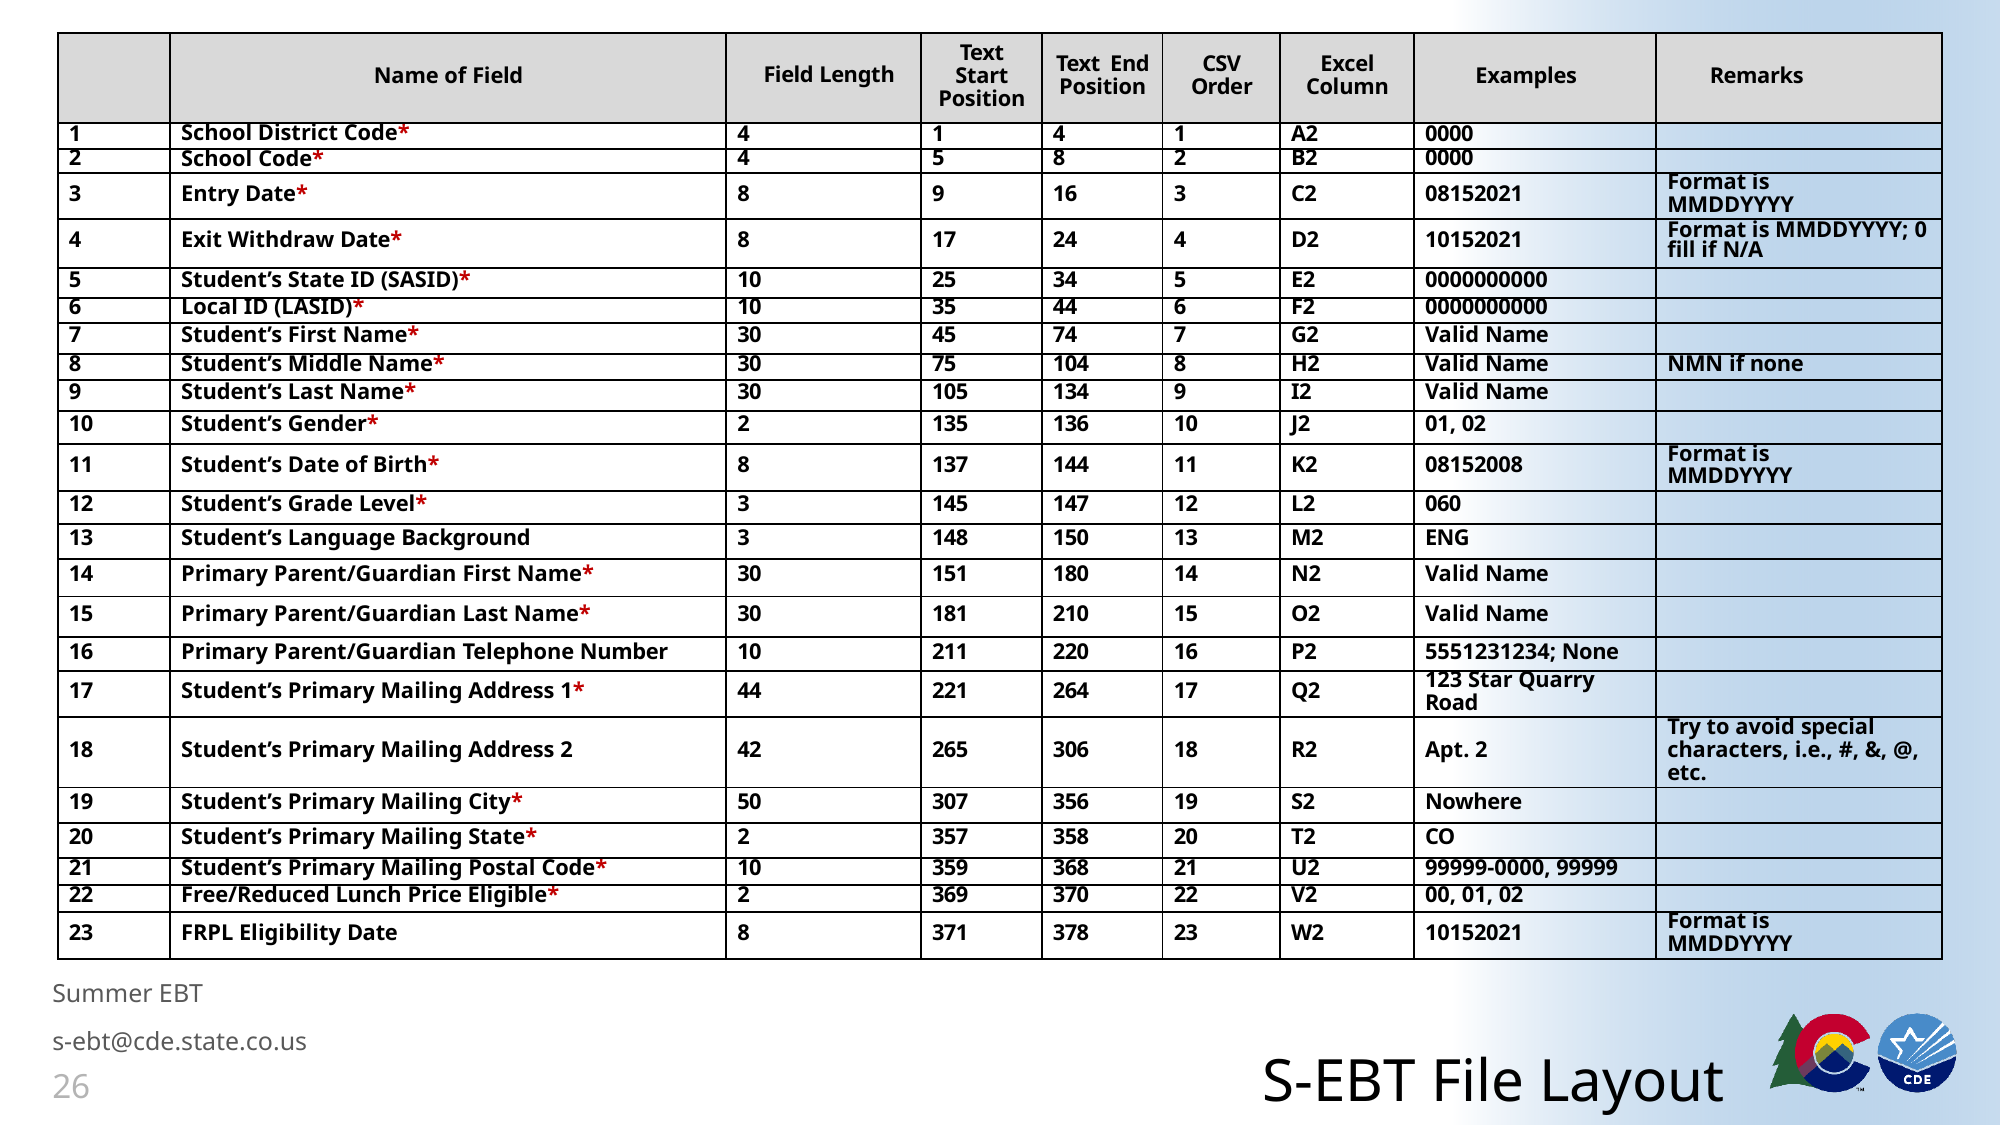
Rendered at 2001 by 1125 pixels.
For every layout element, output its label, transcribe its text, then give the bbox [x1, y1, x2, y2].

table_cell 30 [727, 381, 920, 410]
table_cell 11 [59, 445, 169, 490]
table_cell 18 [1163, 718, 1279, 787]
table_cell 4 [727, 124, 920, 148]
table_cell 264 [1043, 672, 1162, 716]
list s-ebt@cde.state.co.us [37, 1018, 622, 1065]
table_cell Student’s Middle Name* [171, 355, 725, 379]
table_cell 10152021 [1415, 220, 1655, 267]
table_cell [1657, 269, 1941, 297]
table_cell E2 [1281, 269, 1413, 297]
table_cell A2 [1281, 124, 1413, 148]
table_cell S2 [1281, 788, 1413, 822]
table_cell Student’s Primary Mailing Postal Code* [171, 859, 725, 884]
table_cell [1657, 824, 1941, 857]
table_cell 12 [1163, 492, 1279, 523]
table_cell 14 [1163, 560, 1279, 596]
table_cell [1657, 638, 1941, 670]
table_cell 371 [922, 913, 1041, 958]
table_cell FRPL Eligibility Date [171, 913, 725, 958]
table_cell ENG [1415, 525, 1655, 558]
slide_number 26 [37, 1064, 165, 1111]
table_cell Exit Withdraw Date* [171, 220, 725, 267]
table_cell 3 [59, 174, 169, 218]
table_cell 180 [1043, 560, 1162, 596]
table_cell 9 [59, 381, 169, 410]
table_cell Valid Name [1415, 355, 1655, 379]
table_cell Student’s Primary Mailing Address 2 [171, 718, 725, 787]
table_cell 44 [1043, 299, 1162, 322]
table_cell School Code* [171, 150, 725, 172]
table_cell 10 [727, 859, 920, 884]
table_cell 0000 [1415, 124, 1655, 148]
table_cell [1657, 150, 1941, 172]
table_cell 13 [59, 525, 169, 558]
table_cell 34 [1043, 269, 1162, 297]
table_cell 15 [1163, 597, 1279, 636]
table_cell 30 [727, 560, 920, 596]
table_cell 08152021 [1415, 174, 1655, 218]
table_cell 5 [1163, 269, 1279, 297]
table_cell 10152021 [1415, 913, 1655, 958]
table_cell Student’s Primary Mailing City* [171, 788, 725, 822]
table_cell 135 [922, 412, 1041, 443]
table_header Remarks [1657, 34, 1941, 122]
table_cell D2 [1281, 220, 1413, 267]
table_cell 22 [59, 886, 169, 911]
table_cell 8 [727, 220, 920, 267]
table_header Text End Position [1043, 34, 1162, 122]
table_cell 9 [1163, 381, 1279, 410]
table_cell 150 [1043, 525, 1162, 558]
table_cell 22 [1163, 886, 1279, 911]
table_cell K2 [1281, 445, 1413, 490]
table_cell 306 [1043, 718, 1162, 787]
table_cell Student’s Grade Level* [171, 492, 725, 523]
table_cell [1657, 492, 1941, 523]
table_cell Valid Name [1415, 597, 1655, 636]
table_cell H2 [1281, 355, 1413, 379]
table_cell 17 [59, 672, 169, 716]
table_cell L2 [1281, 492, 1413, 523]
table_cell 123 Star Quarry Road [1415, 672, 1655, 716]
table_cell 7 [59, 324, 169, 353]
table_cell Q2 [1281, 672, 1413, 716]
table_header Field Length [727, 34, 920, 122]
table_cell 2 [727, 886, 920, 911]
table_cell 2 [727, 412, 920, 443]
table_cell 060 [1415, 492, 1655, 523]
table_cell 2 [59, 150, 169, 172]
table_cell 42 [727, 718, 920, 787]
table_cell Student’s Gender* [171, 412, 725, 443]
table_cell R2 [1281, 718, 1413, 787]
table_cell [1657, 886, 1941, 911]
table_cell 8 [727, 913, 920, 958]
table_cell 1 [1163, 124, 1279, 148]
table_cell 8 [1043, 150, 1162, 172]
table_cell 17 [922, 220, 1041, 267]
table_cell 0000 [1415, 150, 1655, 172]
table_cell 16 [1043, 174, 1162, 218]
table_cell 21 [1163, 859, 1279, 884]
table_cell 136 [1043, 412, 1162, 443]
table_cell 6 [59, 299, 169, 322]
table_cell Valid Name [1415, 381, 1655, 410]
table_cell [1657, 299, 1941, 322]
table_cell 19 [59, 788, 169, 822]
table_cell 151 [922, 560, 1041, 596]
table_cell 9 [922, 174, 1041, 218]
table_cell 08152008 [1415, 445, 1655, 490]
table_cell [1657, 525, 1941, 558]
table_cell 2 [727, 824, 920, 857]
table_cell [1657, 788, 1941, 822]
table_cell 105 [922, 381, 1041, 410]
table_cell 3 [727, 492, 920, 523]
table_cell CO [1415, 824, 1655, 857]
table_header Excel Column [1281, 34, 1413, 122]
table_cell 307 [922, 788, 1041, 822]
table_cell Apt. 2 [1415, 718, 1655, 787]
table_cell 30 [727, 597, 920, 636]
table_cell [1657, 560, 1941, 596]
table_cell 4 [1163, 220, 1279, 267]
table_cell Primary Parent/Guardian Telephone Number [171, 638, 725, 670]
table_cell Valid Name [1415, 560, 1655, 596]
table_cell 369 [922, 886, 1041, 911]
table_cell 0000000000 [1415, 269, 1655, 297]
table_cell N2 [1281, 560, 1413, 596]
table_cell G2 [1281, 324, 1413, 353]
table_cell 368 [1043, 859, 1162, 884]
table_header Text Start Position [922, 34, 1041, 122]
table_cell W2 [1281, 913, 1413, 958]
table_cell T2 [1281, 824, 1413, 857]
table_cell 50 [727, 788, 920, 822]
table_cell 30 [727, 355, 920, 379]
table_cell B2 [1281, 150, 1413, 172]
table_cell Format is MMDDYYYY; 0 fill if N/A [1657, 220, 1941, 267]
table_cell 35 [922, 299, 1041, 322]
table_cell 30 [727, 324, 920, 353]
table_cell Try to avoid special characters, i.e., #, &, @, etc. [1657, 718, 1941, 787]
table_cell V2 [1281, 886, 1413, 911]
table_cell 144 [1043, 445, 1162, 490]
table_cell Primary Parent/Guardian First Name* [171, 560, 725, 596]
table_cell Primary Parent/Guardian Last Name* [171, 597, 725, 636]
table_cell 8 [727, 445, 920, 490]
table_cell [1657, 412, 1941, 443]
table_cell 16 [59, 638, 169, 670]
table_header CSV Order [1163, 34, 1279, 122]
table_cell 5 [922, 150, 1041, 172]
table_cell 10 [727, 638, 920, 670]
table_cell 99999-0000, 99999 [1415, 859, 1655, 884]
table_cell Student’s Primary Mailing Address 1* [171, 672, 725, 716]
table_cell 17 [1163, 672, 1279, 716]
table_cell [1657, 124, 1941, 148]
table_cell U2 [1281, 859, 1413, 884]
table_cell Local ID (LASID)* [171, 299, 725, 322]
table_cell 370 [1043, 886, 1162, 911]
table_cell C2 [1281, 174, 1413, 218]
table_cell 16 [1163, 638, 1279, 670]
table_cell 104 [1043, 355, 1162, 379]
table_cell School District Code* [171, 124, 725, 148]
table_cell Student’s Date of Birth* [171, 445, 725, 490]
table_cell 20 [59, 824, 169, 857]
table_header [59, 34, 169, 122]
table_cell 2 [1163, 150, 1279, 172]
table_cell 23 [1163, 913, 1279, 958]
table_cell 181 [922, 597, 1041, 636]
table_cell Entry Date* [171, 174, 725, 218]
table_cell 10 [1163, 412, 1279, 443]
table_cell 0000000000 [1415, 299, 1655, 322]
table_cell Format is MMDDYYYY [1657, 174, 1941, 218]
table_cell I2 [1281, 381, 1413, 410]
table_cell 356 [1043, 788, 1162, 822]
table_cell 3 [1163, 174, 1279, 218]
table_cell [1657, 597, 1941, 636]
table_cell 75 [922, 355, 1041, 379]
table_cell 13 [1163, 525, 1279, 558]
table_cell Free/Reduced Lunch Price Eligible* [171, 886, 725, 911]
table_cell 221 [922, 672, 1041, 716]
table_cell 14 [59, 560, 169, 596]
table_cell 25 [922, 269, 1041, 297]
table_cell 265 [922, 718, 1041, 787]
table_cell P2 [1281, 638, 1413, 670]
table_cell Student’s State ID (SASID)* [171, 269, 725, 297]
table_cell 10 [59, 412, 169, 443]
table_cell [1657, 381, 1941, 410]
table_cell Nowhere [1415, 788, 1655, 822]
table_cell 148 [922, 525, 1041, 558]
list Summer EBT [37, 970, 622, 1017]
table_cell 44 [727, 672, 920, 716]
table_cell [1657, 859, 1941, 884]
table_cell 378 [1043, 913, 1162, 958]
table_cell [1657, 672, 1941, 716]
table_cell 10 [727, 269, 920, 297]
table_cell 23 [59, 913, 169, 958]
table_cell Student’s Last Name* [171, 381, 725, 410]
table_cell 6 [1163, 299, 1279, 322]
table_cell 137 [922, 445, 1041, 490]
table_cell 01, 02 [1415, 412, 1655, 443]
table_cell 4 [59, 220, 169, 267]
table_cell 12 [59, 492, 169, 523]
table_cell 74 [1043, 324, 1162, 353]
table_cell M2 [1281, 525, 1413, 558]
table_cell 19 [1163, 788, 1279, 822]
table_cell F2 [1281, 299, 1413, 322]
table_cell 210 [1043, 597, 1162, 636]
table_cell Student’s Primary Mailing State* [171, 824, 725, 857]
table_cell 1 [59, 124, 169, 148]
table_cell O2 [1281, 597, 1413, 636]
table_cell 5551231234; None [1415, 638, 1655, 670]
table_cell Student’s Language Background [171, 525, 725, 558]
table_cell 00, 01, 02 [1415, 886, 1655, 911]
table_cell 147 [1043, 492, 1162, 523]
title S-EBT File Layout [639, 966, 1725, 1115]
table_cell Format is MMDDYYYY [1657, 913, 1941, 958]
table_cell 8 [1163, 355, 1279, 379]
table_cell 4 [1043, 124, 1162, 148]
table_cell 10 [727, 299, 920, 322]
table_cell 211 [922, 638, 1041, 670]
table_cell 4 [727, 150, 920, 172]
table_cell 134 [1043, 381, 1162, 410]
table_cell 357 [922, 824, 1041, 857]
table_cell 145 [922, 492, 1041, 523]
picture [1768, 1012, 1957, 1093]
table_cell J2 [1281, 412, 1413, 443]
table_header Name of Field [171, 34, 725, 122]
table_cell 11 [1163, 445, 1279, 490]
table_header Examples [1415, 34, 1655, 122]
table_cell 1 [922, 124, 1041, 148]
table_cell Student’s First Name* [171, 324, 725, 353]
table_cell 358 [1043, 824, 1162, 857]
table_cell 18 [59, 718, 169, 787]
table_cell 8 [59, 355, 169, 379]
table_cell 3 [727, 525, 920, 558]
table_cell 220 [1043, 638, 1162, 670]
table_cell 15 [59, 597, 169, 636]
table_cell NMN if none [1657, 355, 1941, 379]
table_cell 24 [1043, 220, 1162, 267]
table_cell Valid Name [1415, 324, 1655, 353]
table_cell 5 [59, 269, 169, 297]
table_cell 8 [727, 174, 920, 218]
table_cell 7 [1163, 324, 1279, 353]
table_cell 20 [1163, 824, 1279, 857]
table_cell Format is MMDDYYYY [1657, 445, 1941, 490]
table_cell 45 [922, 324, 1041, 353]
table_cell [1657, 324, 1941, 353]
table_cell 21 [59, 859, 169, 884]
table_cell 359 [922, 859, 1041, 884]
